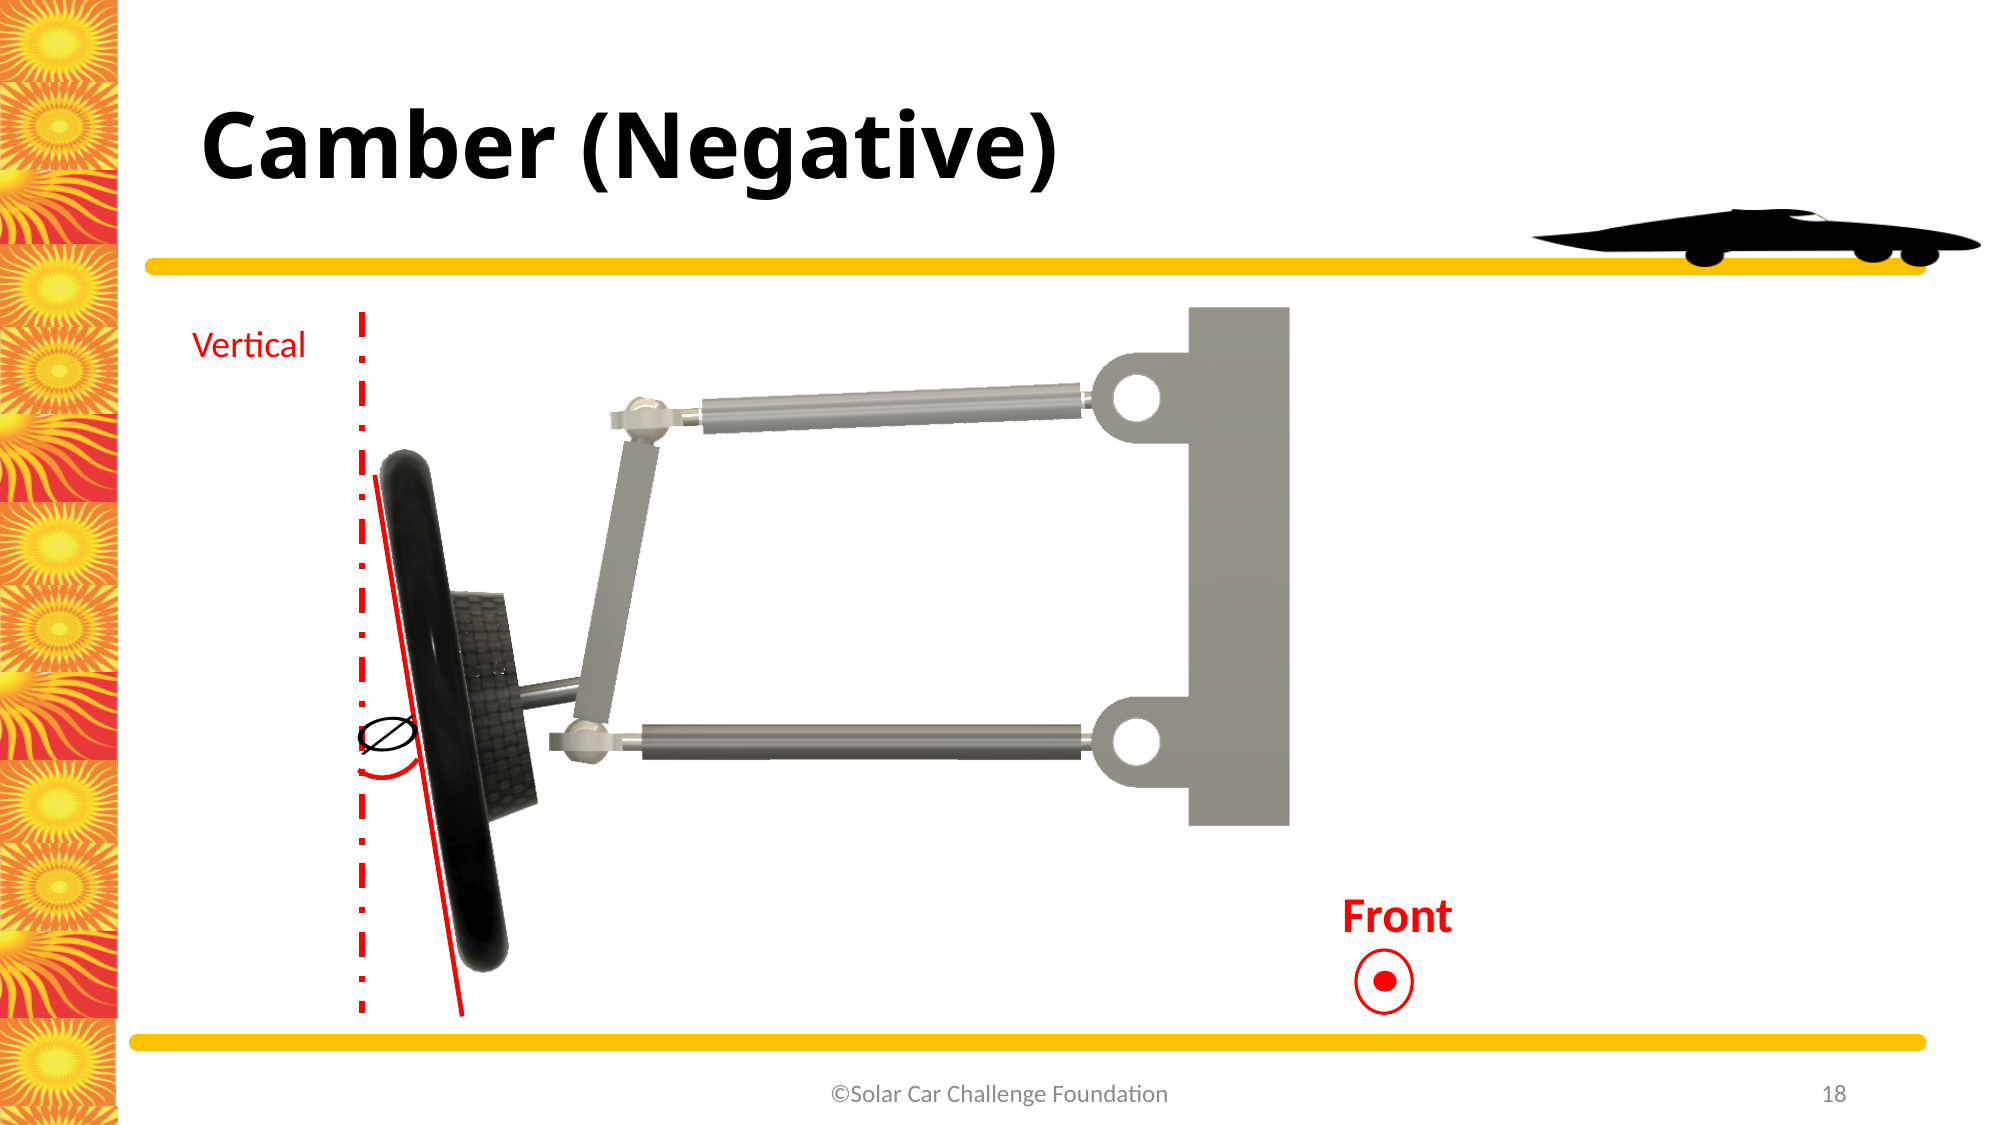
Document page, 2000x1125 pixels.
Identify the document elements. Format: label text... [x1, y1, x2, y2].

text_box Vertical [117, 312, 320, 373]
text_box Front [1411, 874, 1611, 950]
picture [0, 0, 118, 1125]
footer ©Solar Car Challenge Foundation [662, 1062, 1338, 1123]
title Camber (Negative) [184, 59, 1839, 238]
slide_number 18 [1412, 1062, 1862, 1123]
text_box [374, 474, 463, 1017]
picture [1531, 209, 1981, 267]
picture [320, 262, 1411, 1017]
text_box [1355, 949, 1413, 1014]
